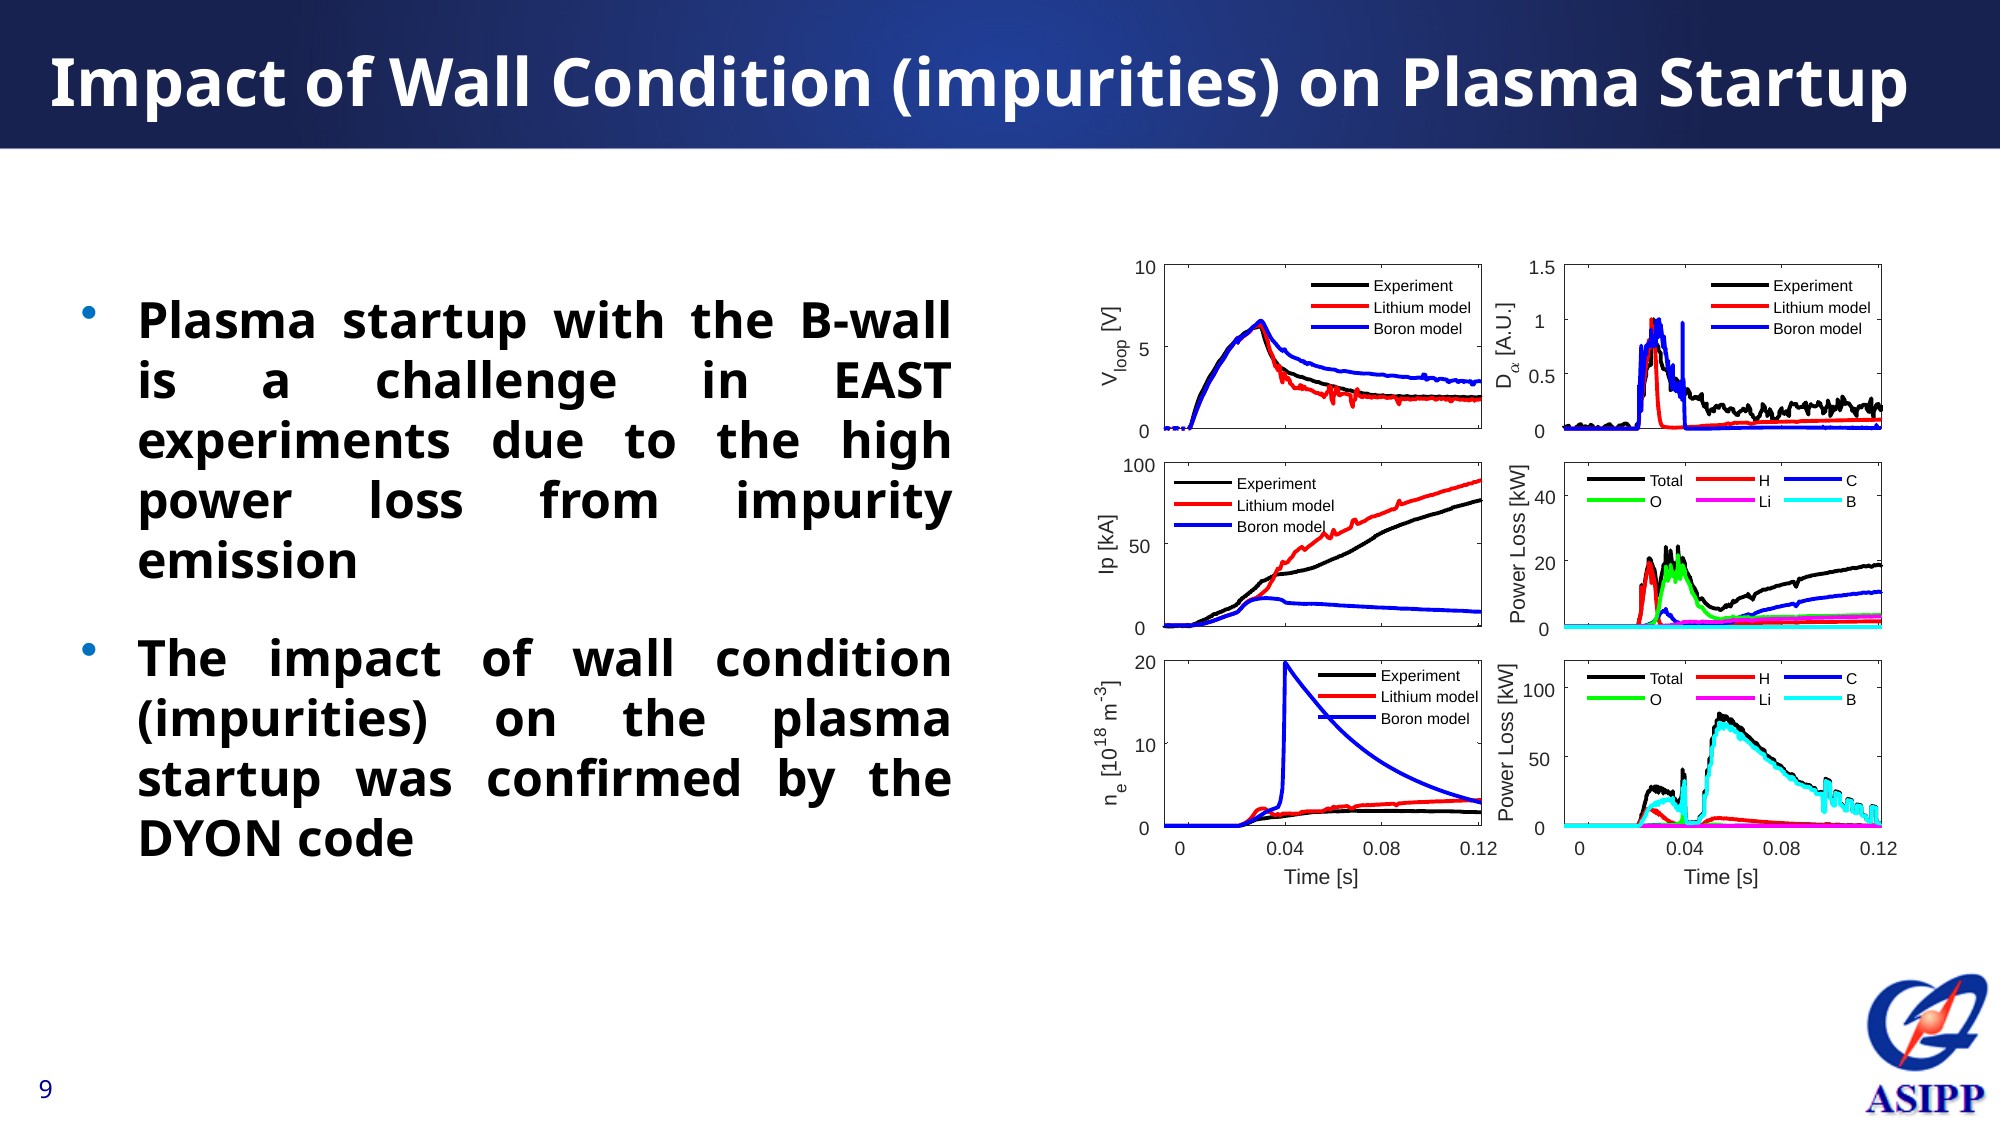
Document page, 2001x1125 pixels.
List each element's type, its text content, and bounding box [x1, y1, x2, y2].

text_box Plasma startup with the B-wall is a challenge in EAST experiments due to the high power loss from impurity emission The impact of wall condition (impurities) on the plasma startup was confirmed by the DYON code [65, 281, 968, 874]
text_box Impact of Wall Condition (impurities) on Plasma Startup [37, 16, 1963, 145]
picture [0, 0, 2000, 1125]
